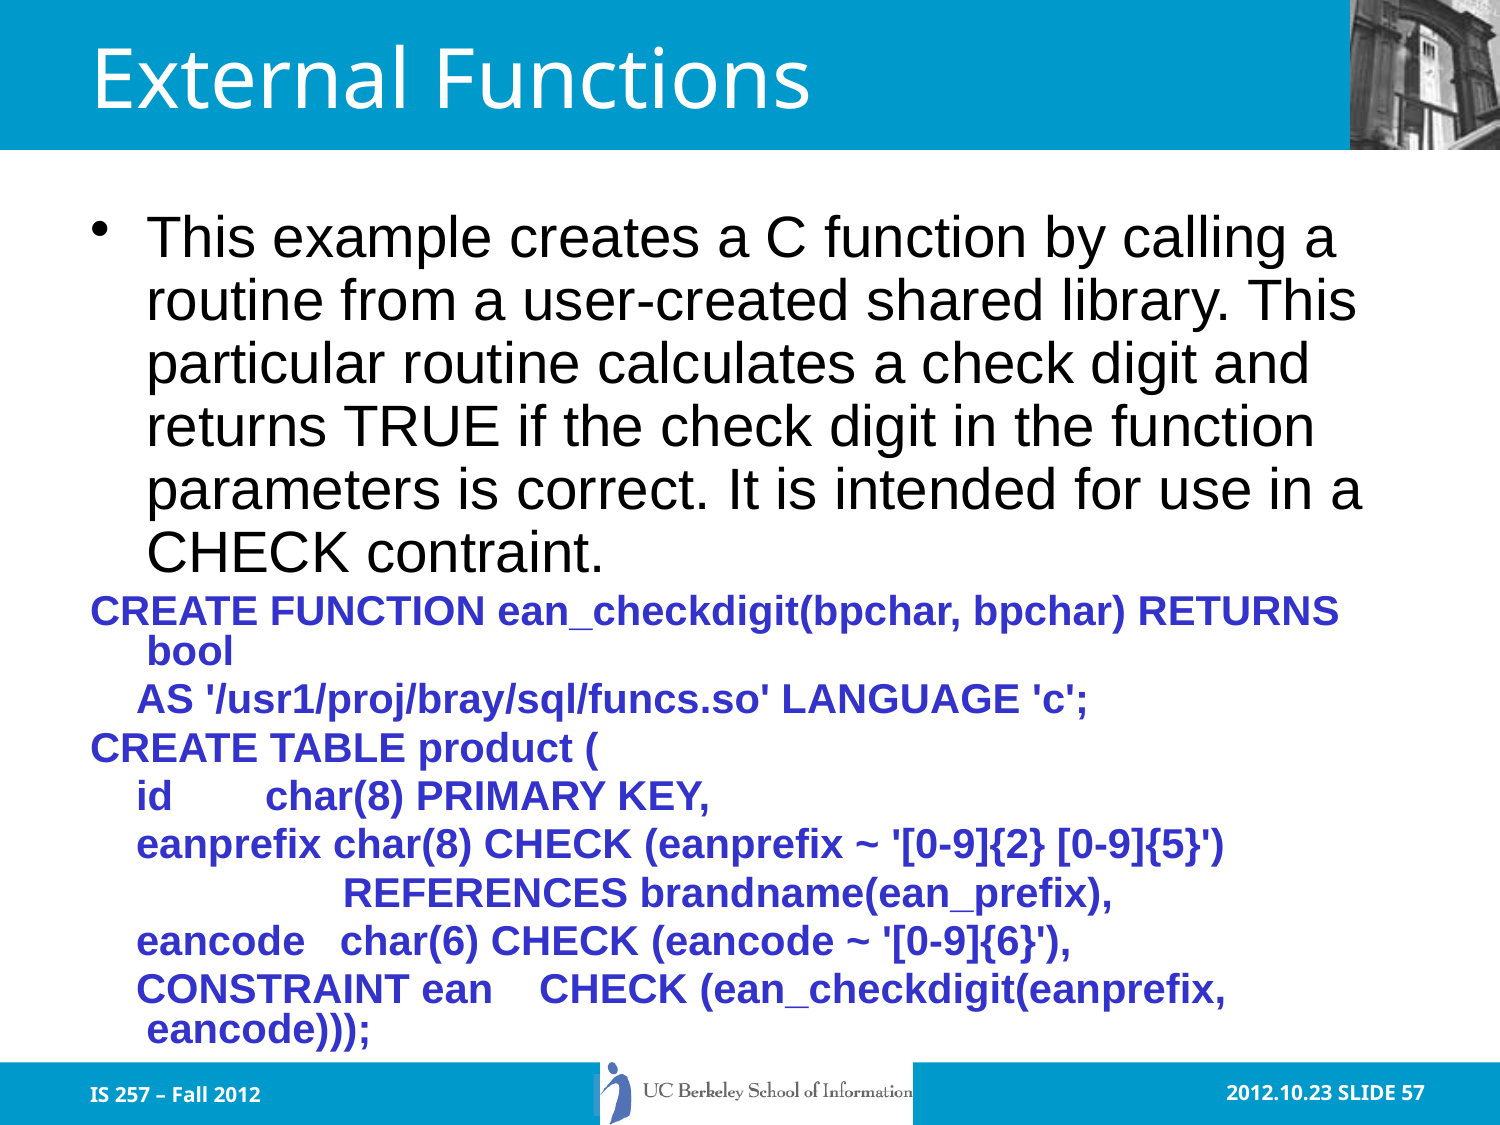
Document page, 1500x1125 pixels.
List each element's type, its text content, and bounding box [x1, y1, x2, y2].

picture [594, 1062, 912, 1125]
picture [1351, 0, 1500, 150]
slide_number IS 257 – Fall 2012 [75, 1062, 388, 1125]
title External Functions [75, 0, 1350, 150]
list This example creates a C function by calling a routine from a user-created shared library. This particular routine calculates a check digit and returns TRUE if the check digit in the function parameters is correct. It is intended for use in a CHECK contraint. CREATE FUNCTION ean_checkdigit(bpchar, bpchar) RETURNS bool AS '/usr1/proj/bray/sql/funcs.so' LANGUAGE 'c'; CREATE TABLE product ( id char(8) PRIMARY KEY, eanprefix char(8) CHECK (eanprefix ~ '[0-9]{2} [0-9]{5}') REFERENCES brandname(ean_prefix), eancode char(6) CHECK (eancode ~ '[0-9]{6}'), CONSTRAINT ean CHECK (ean_checkdigit(eanprefix, eancode))); [75, 200, 1425, 1013]
